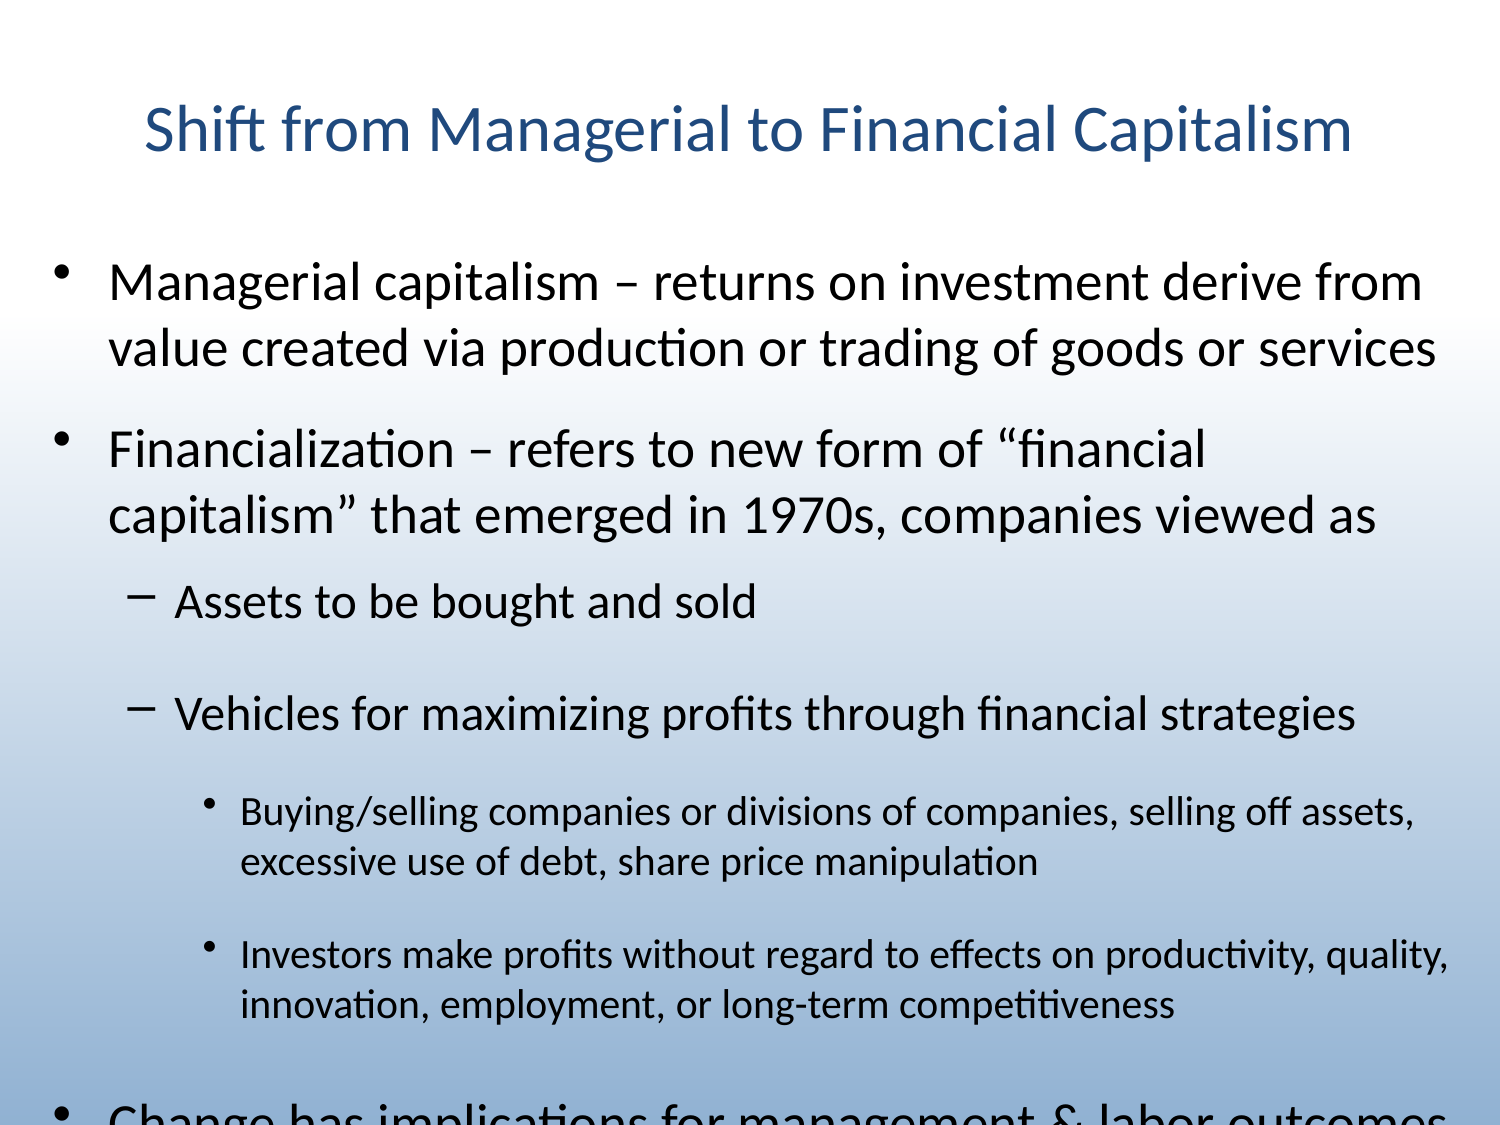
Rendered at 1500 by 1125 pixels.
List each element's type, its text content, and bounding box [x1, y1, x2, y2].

title Shift from Managerial to Financial Capitalism [112, 62, 1388, 188]
list Managerial capitalism – returns on investment derive from value created via production or trading of goods or services Financialization – refers to new form of “financial capitalism” that emerged in 1970s, companies viewed as Assets to be bought and sold Vehicles for maximizing profits through financial strategies Buying/selling companies or divisions of companies, selling off assets, excessive use of debt, share price manipulation Investors make profits without regard to effects on productivity, quality, innovation, employment, or long-term competitiveness Change has implications for management & labor outcomes [37, 237, 1475, 1050]
